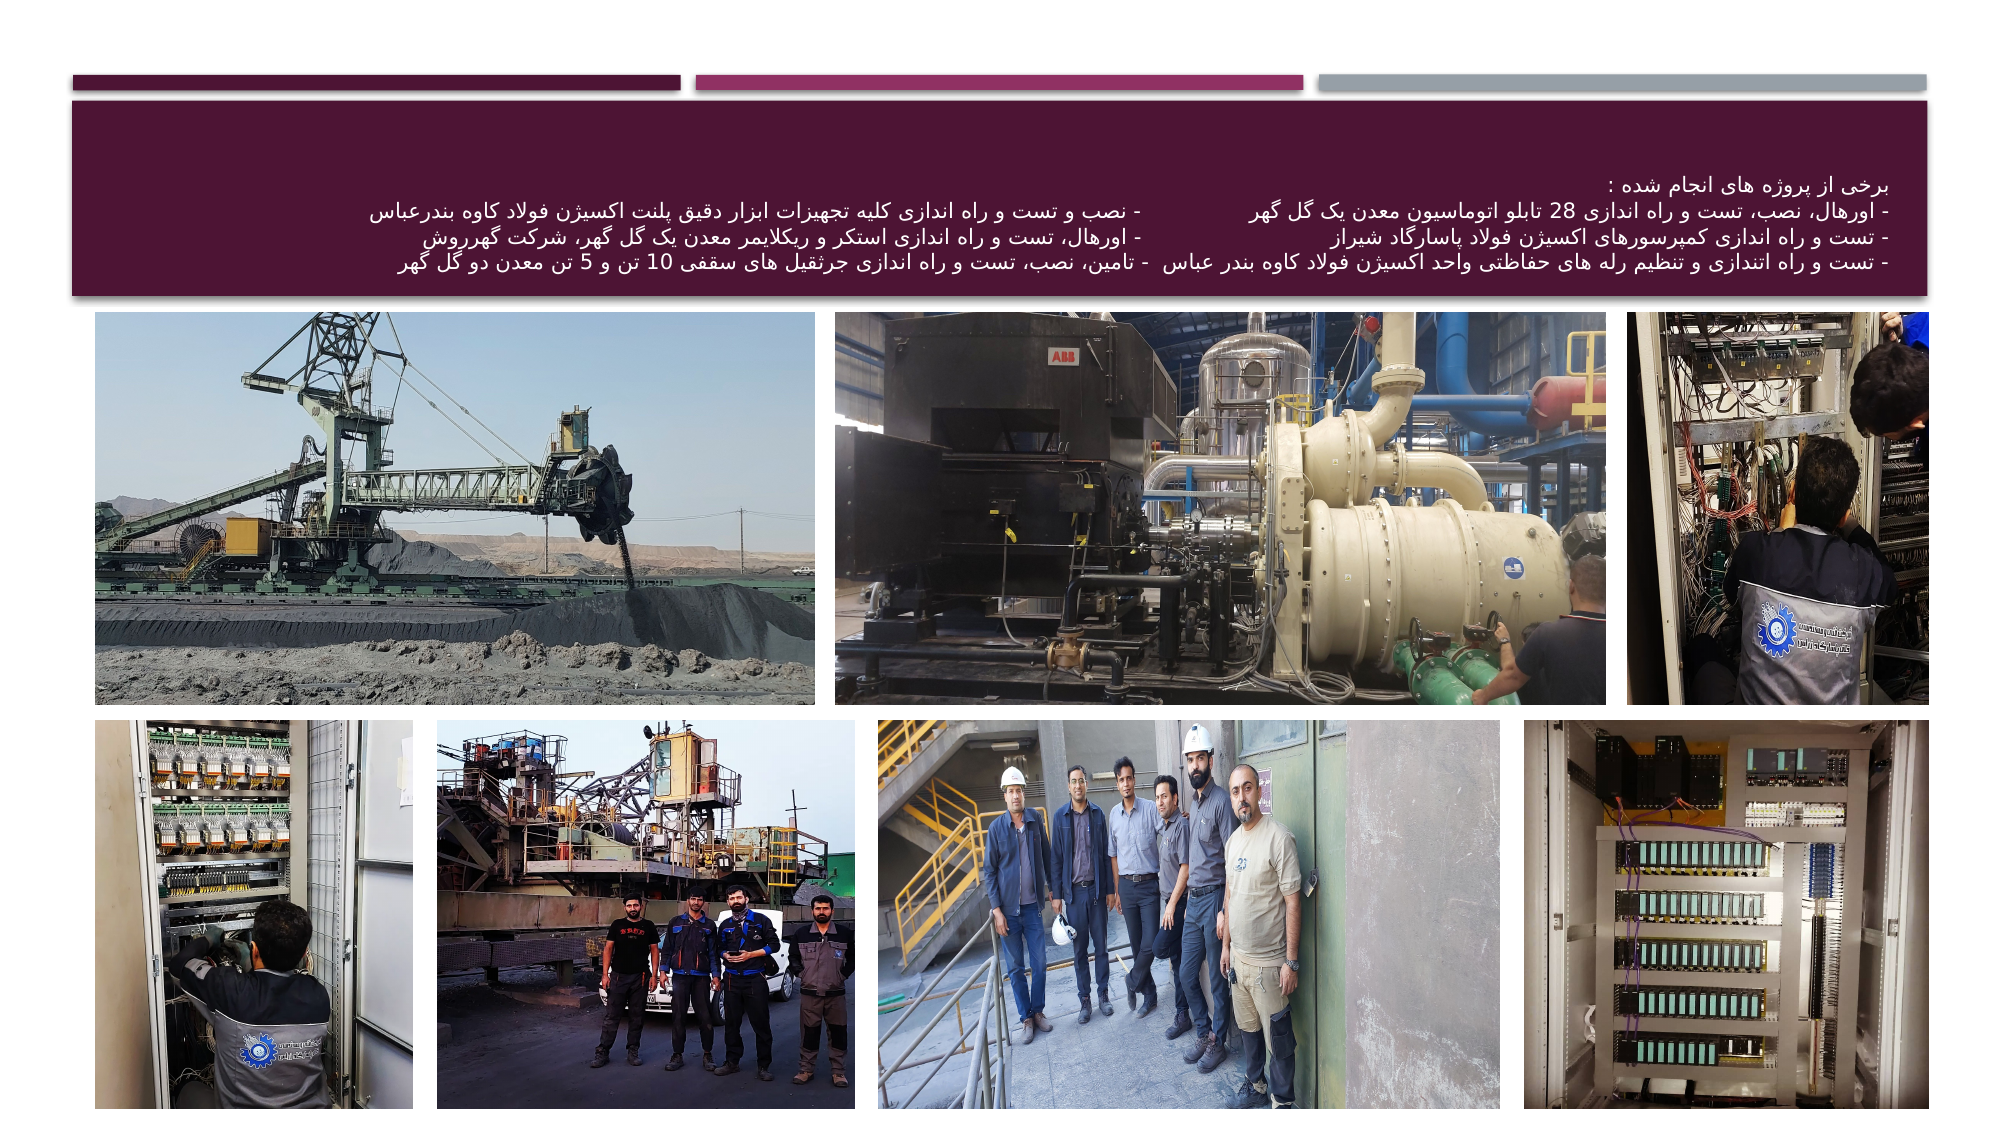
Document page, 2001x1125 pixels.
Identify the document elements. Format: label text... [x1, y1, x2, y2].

picture [94, 720, 413, 1109]
picture [1524, 720, 1929, 1109]
picture [436, 720, 855, 1109]
picture [878, 720, 1501, 1109]
picture [835, 312, 1607, 705]
picture [1626, 312, 1929, 705]
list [94, 312, 816, 705]
title برخی از پروژه های انجام شده : - اورهال، نصب، تست و راه اندازی 28 تابلو اتوماسیون معدن یک گل گهر - نصب و تست و راه اندازی کلیه تجهیزات ابزار دقیق پلنت اکسیژن فولاد کاوه بندرعباس - تست و راه اندازی کمپرسورهای اکسیژن فولاد پاسارگاد شیراز - اورهال، تست و راه اندازی استکر و ریکلایمر معدن یک گل گهر، شرکت گهرروش - تست و راه اتندازی و تنظیم رله های حفاظتی واحد اکسیژن فولاد کاوه بندر عباس - تامین، نصب، تست و راه اندازی جرثقیل های سقفی 10 تن و 5 تن معدن دو گل گهر [95, 115, 1905, 282]
